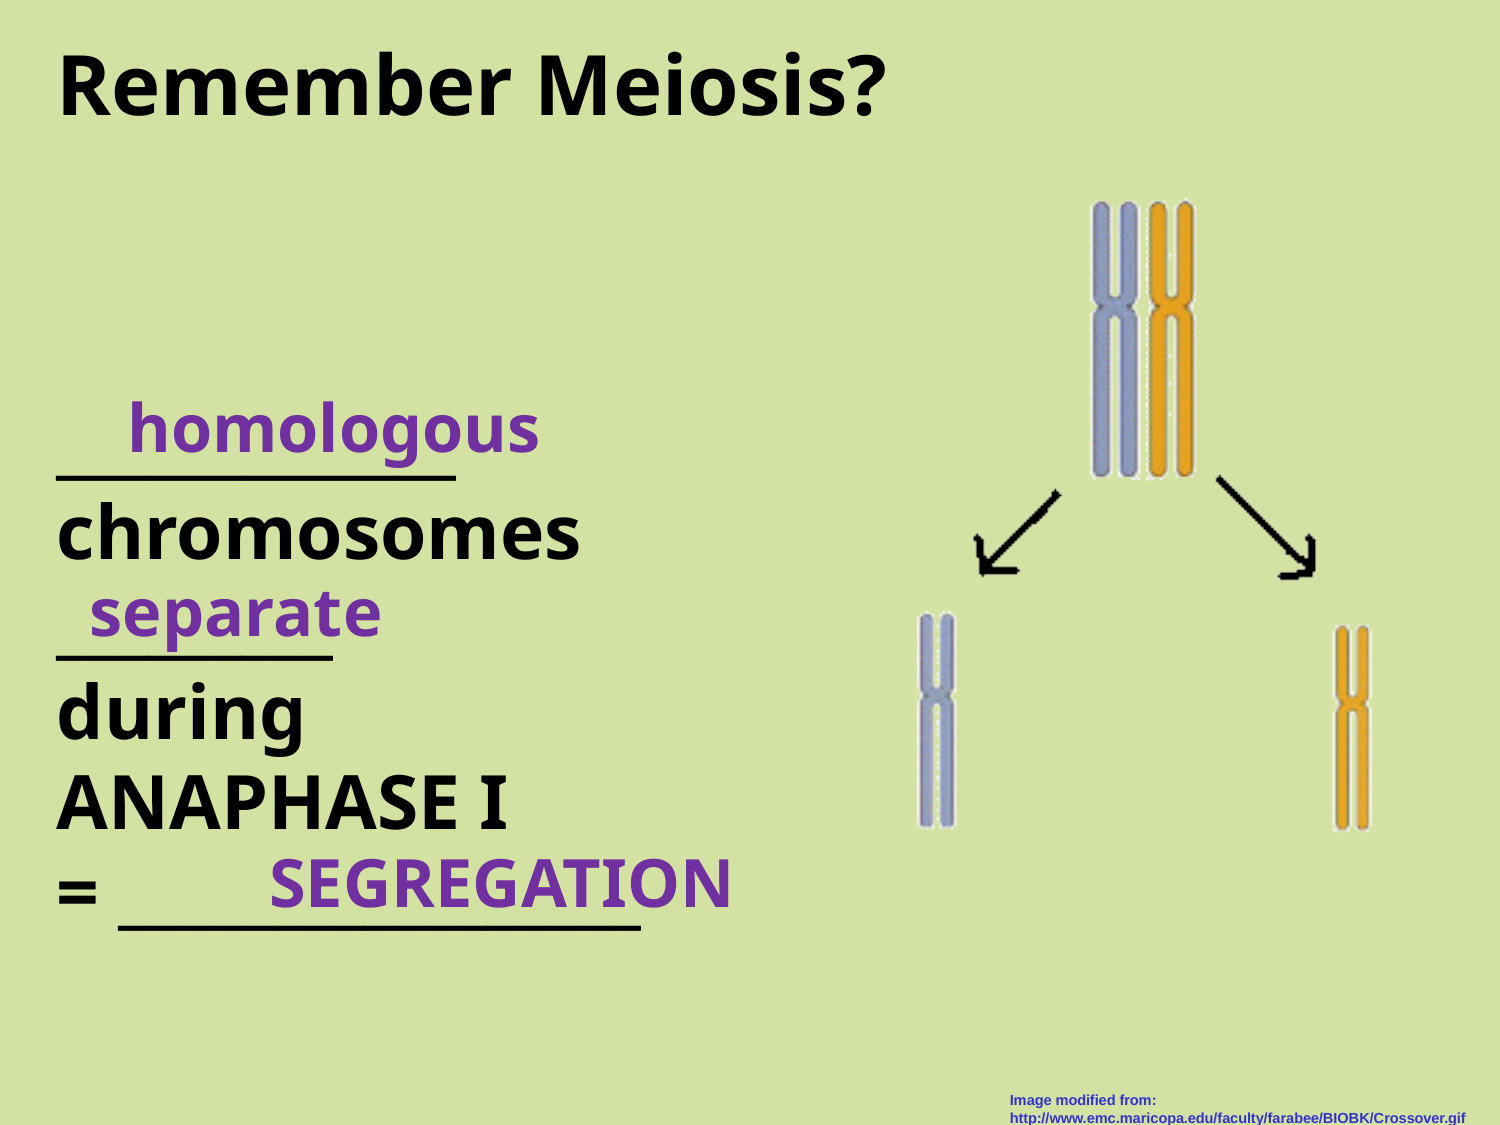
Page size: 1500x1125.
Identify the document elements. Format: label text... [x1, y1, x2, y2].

text_box Remember Meiosis? [41, 24, 1330, 140]
picture [829, 174, 1421, 863]
text_box SEGREGATION [254, 832, 880, 928]
text_box homologous [112, 378, 638, 474]
text_box Image modified from: http://www.emc.maricopa.edu/faculty/farabee/BIOBK/Crossover.gif [995, 1083, 1500, 1125]
text_box _____________ chromosomes _________ during ANAPHASE I = _________________ [41, 387, 1092, 943]
text_box separate [75, 562, 725, 657]
